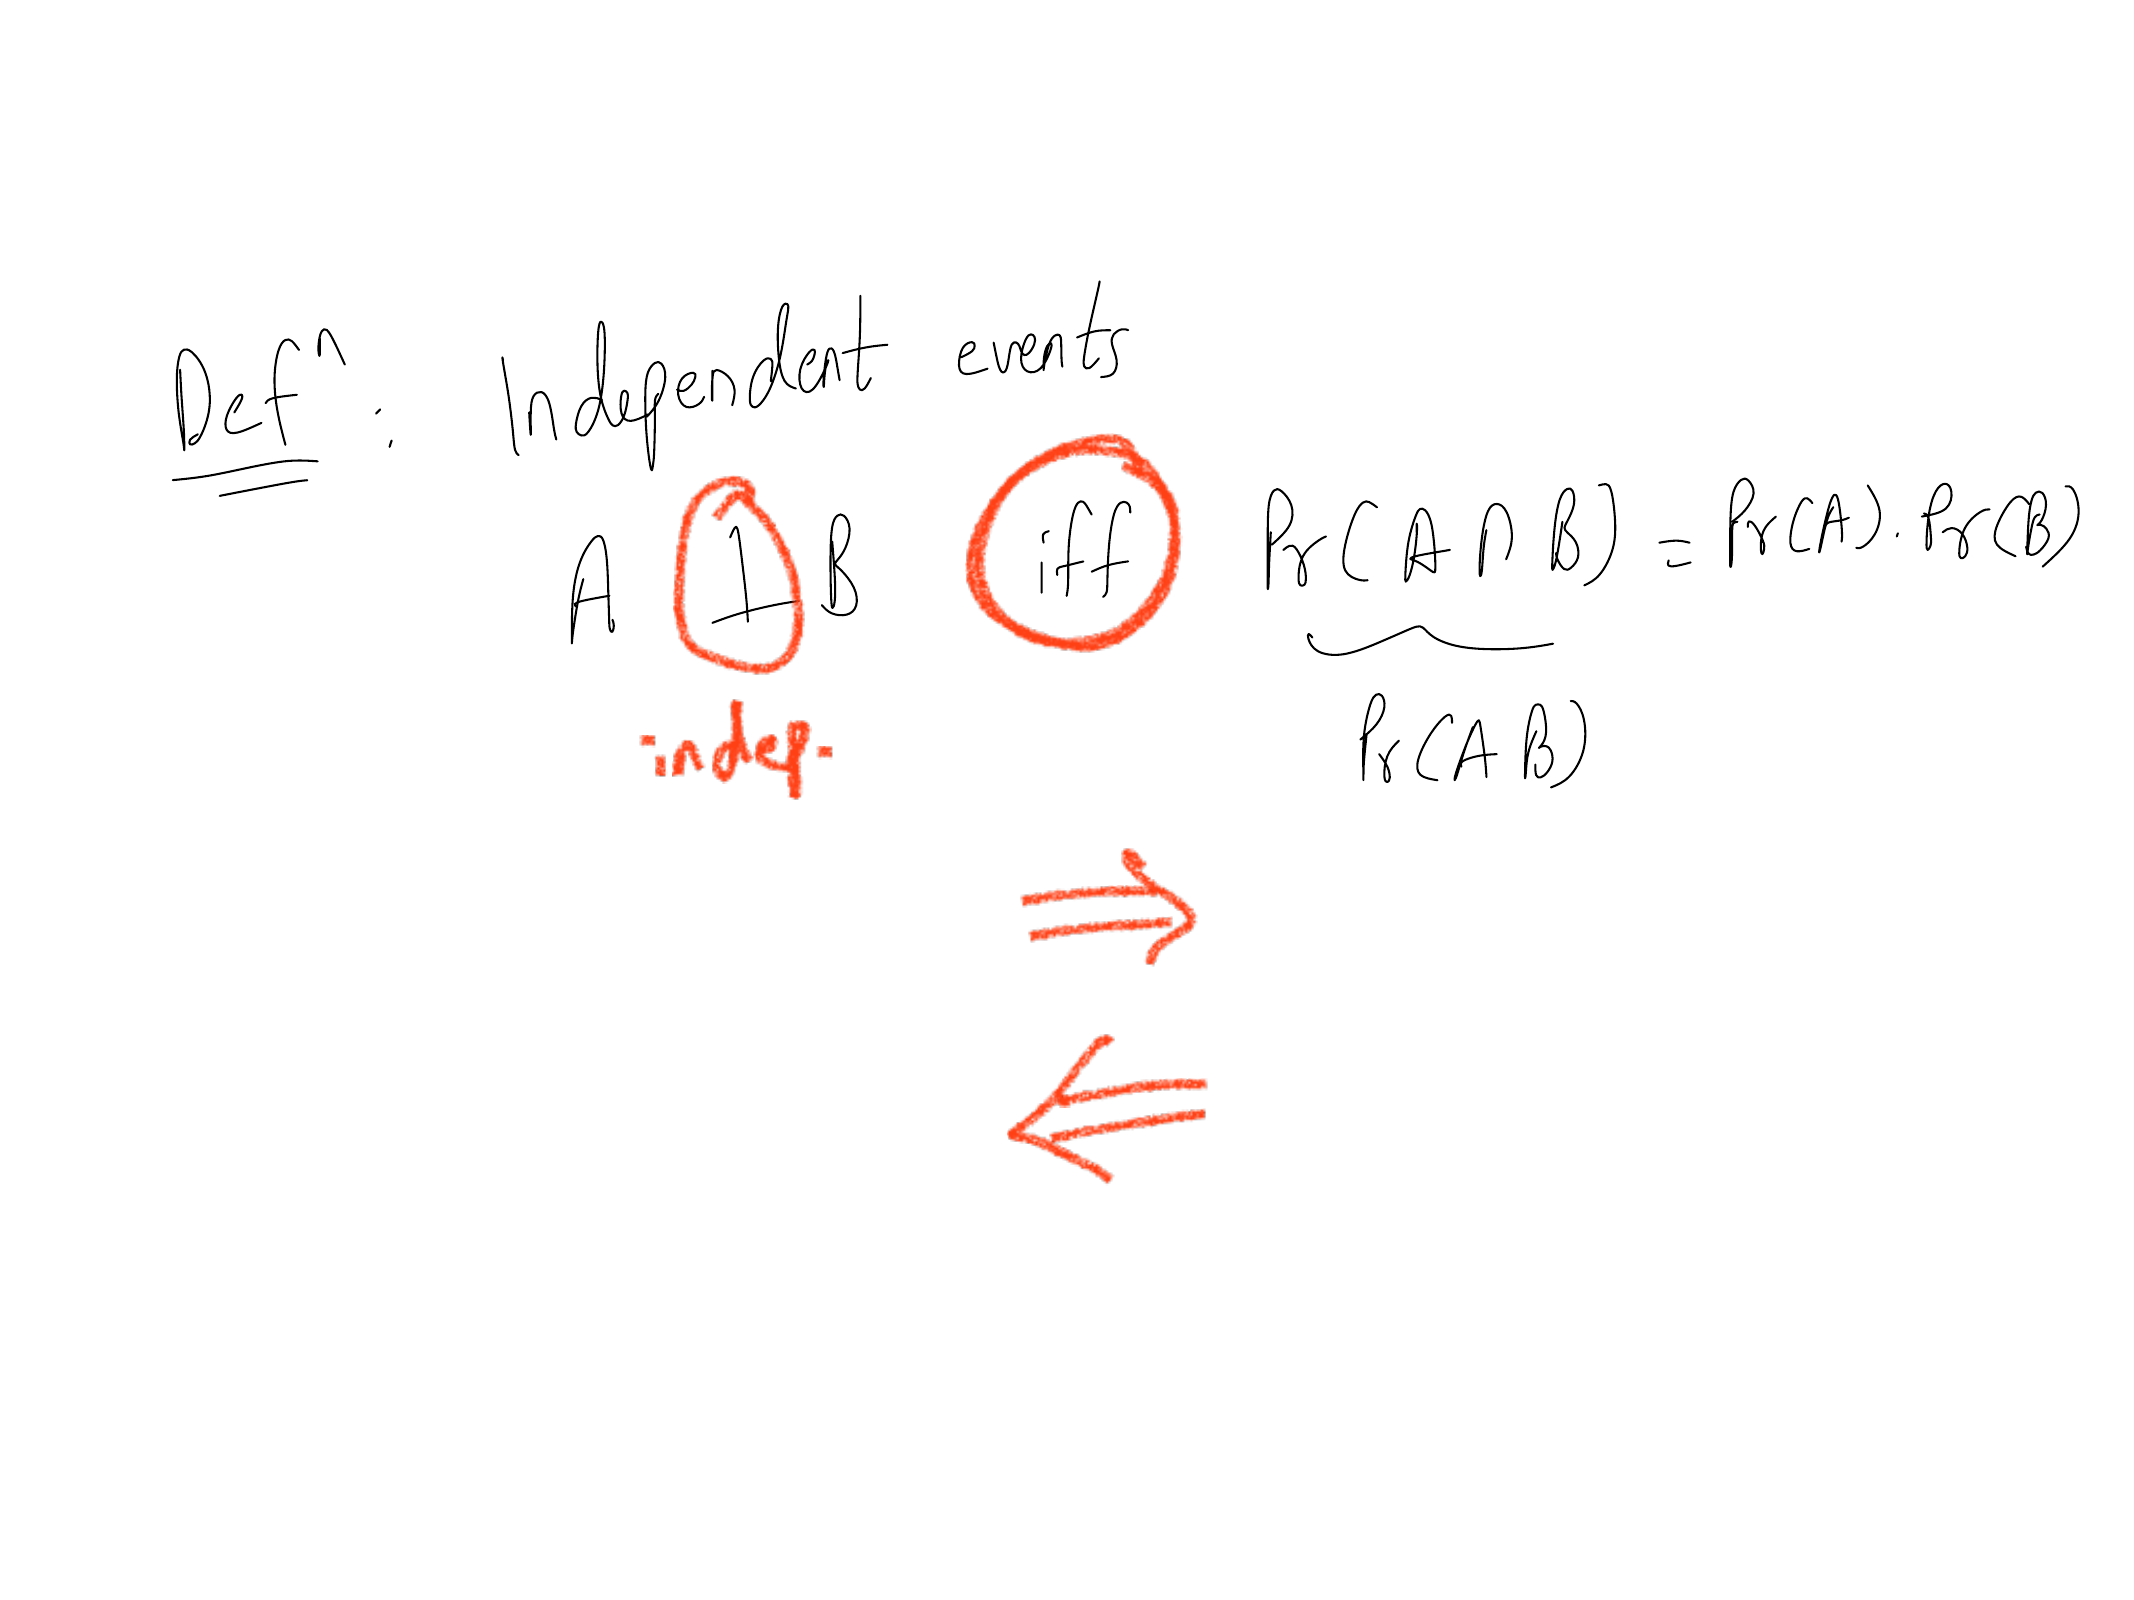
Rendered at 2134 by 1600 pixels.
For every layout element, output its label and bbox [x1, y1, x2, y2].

text_box [172, 281, 2079, 1188]
